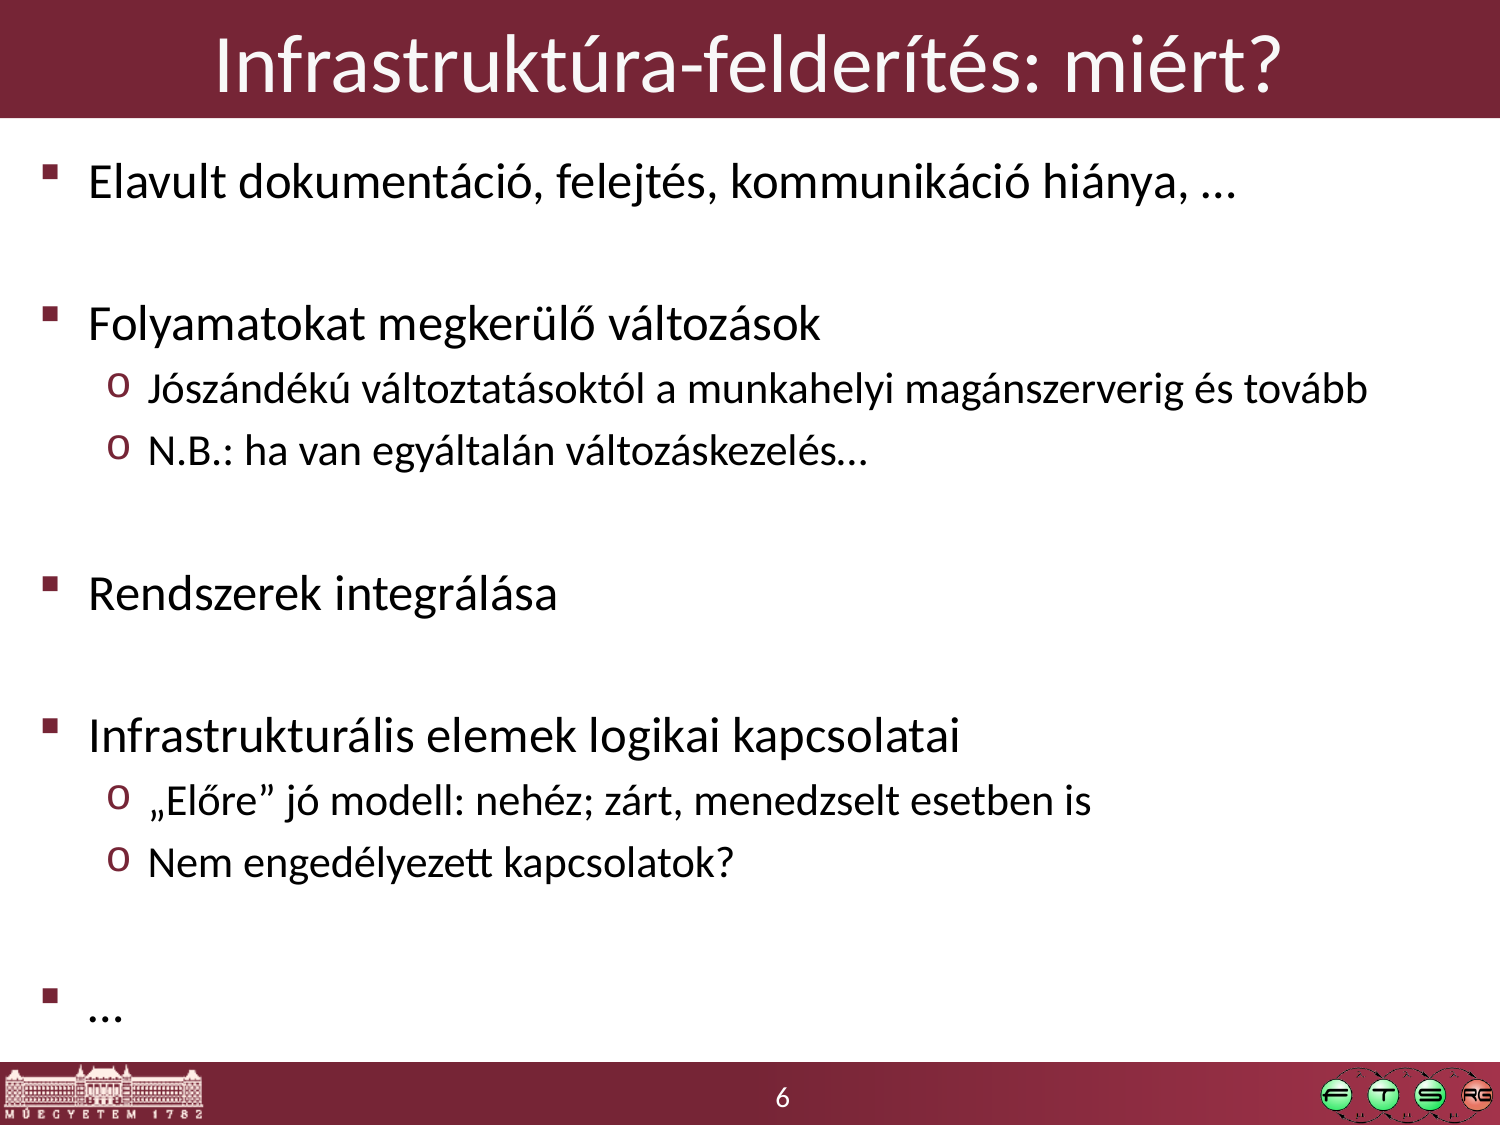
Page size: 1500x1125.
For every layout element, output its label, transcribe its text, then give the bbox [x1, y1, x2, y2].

picture [1318, 1065, 1494, 1125]
title Infrastruktúra-felderítés: miért? [0, 0, 1500, 119]
list Elavult dokumentáció, felejtés, kommunikáció hiánya, … Folyamatokat megkerülő változások Jószándékú változtatásoktól a munkahelyi magánszerverig és tovább N.B.: ha van egyáltalán változáskezelés… Rendszerek integrálása Infrastrukturális elemek logikai kapcsolatai „Előre” jó modell: nehéz; zárt, menedzselt esetben is Nem engedélyezett kapcsolatok? … [23, 140, 1477, 1048]
picture [0, 1063, 209, 1123]
